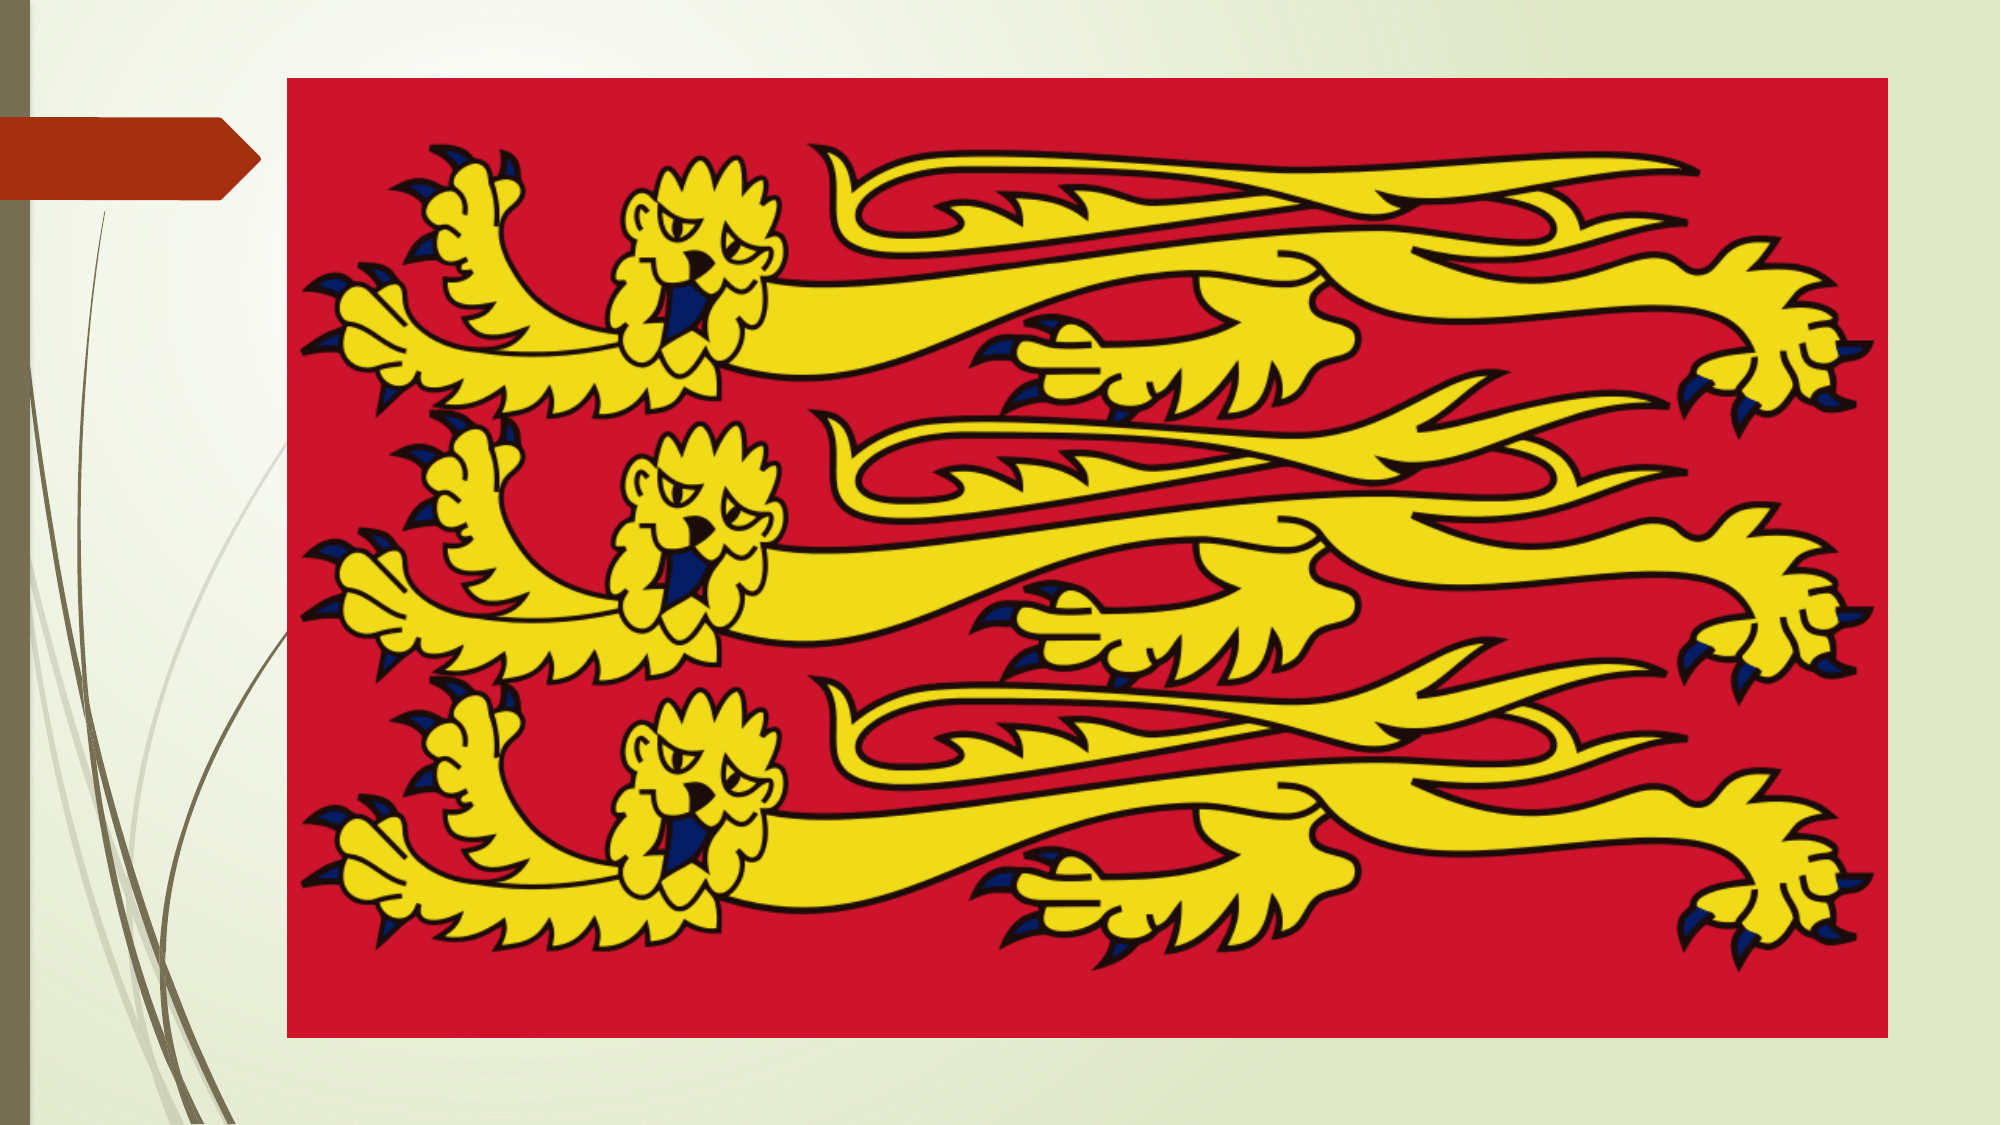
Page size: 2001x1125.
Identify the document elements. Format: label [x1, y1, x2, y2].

picture [286, 77, 1888, 1038]
